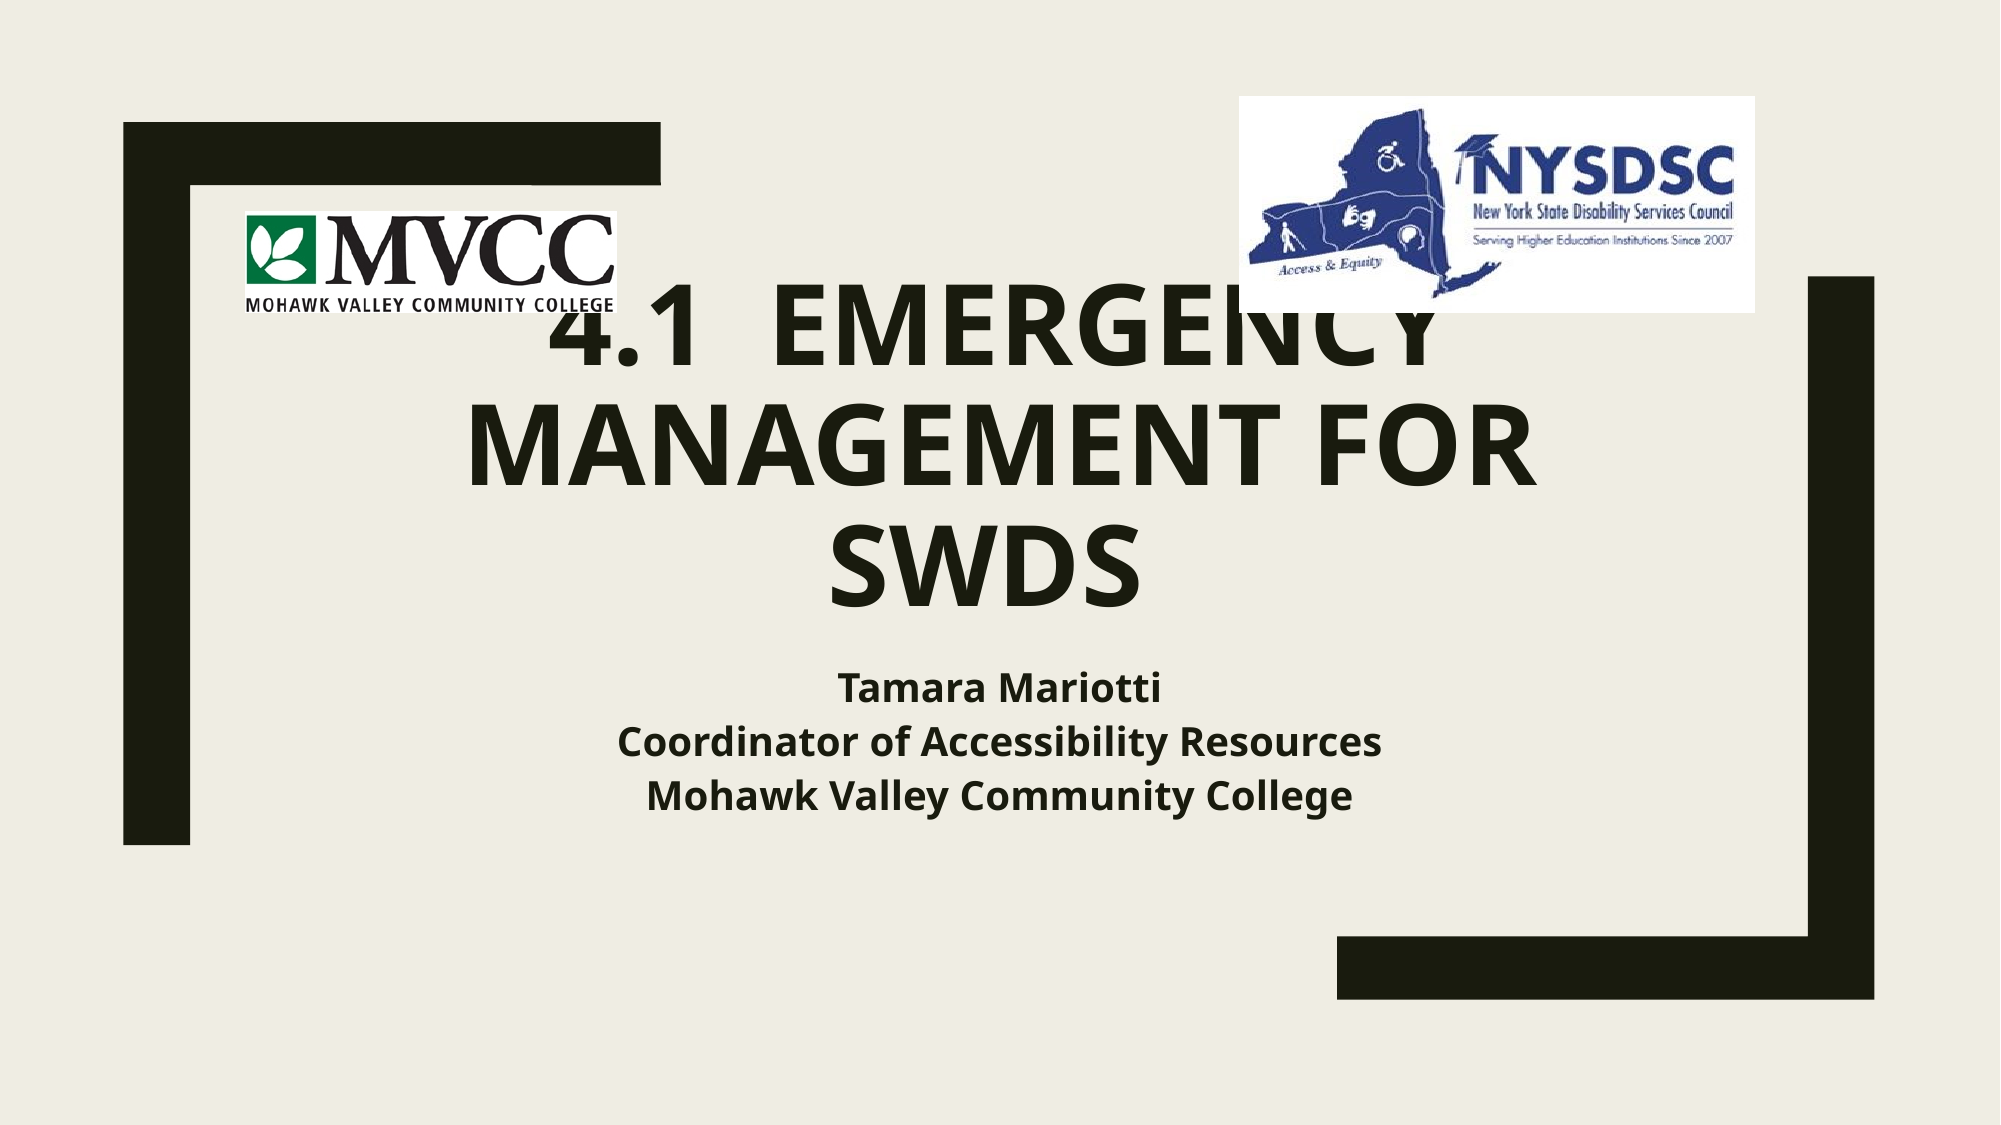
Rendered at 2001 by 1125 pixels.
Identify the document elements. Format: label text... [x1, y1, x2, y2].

picture [1239, 96, 1755, 313]
picture [245, 211, 617, 313]
title 4.1 Emergency Management for SWDs [314, 293, 1686, 638]
subtitle Tamara Mariotti Coordinator of Accessibility Resources Mohawk Valley Community College [439, 649, 1561, 828]
